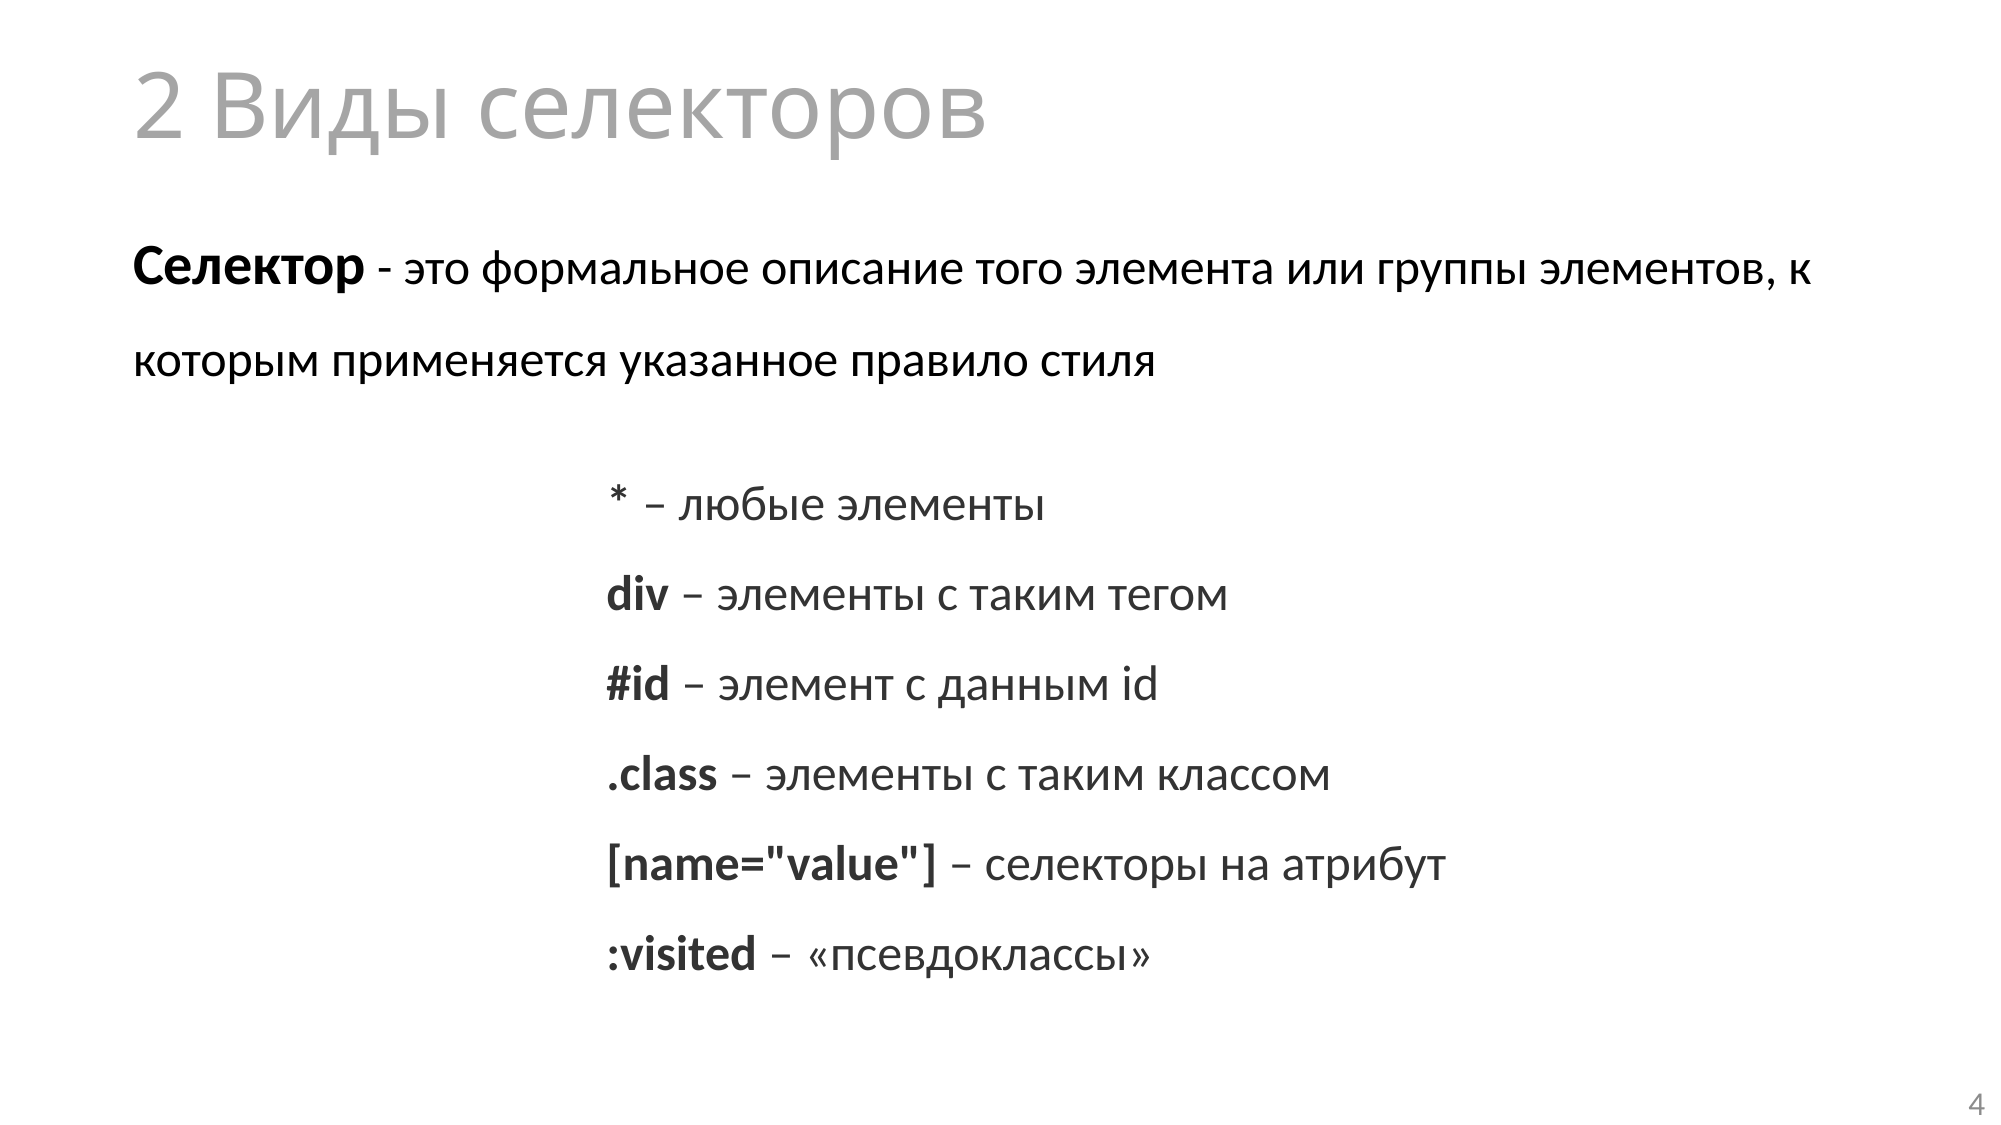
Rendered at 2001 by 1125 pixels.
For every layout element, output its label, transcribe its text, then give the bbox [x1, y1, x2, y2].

text_box Селектор - это формальное описание того элемента или группы элементов, к которым применяется указанное правило стиля [118, 183, 1871, 396]
slide_number 4 [1550, 1072, 2000, 1125]
title 2 Виды селекторов [118, 0, 1844, 183]
text_box * – любые элементы div – элементы с таким тегом #id – элемент с данным id .class – элементы с таким классом [name="value"] – селекторы на атрибут :visited – «псевдоклассы» [591, 433, 1548, 994]
